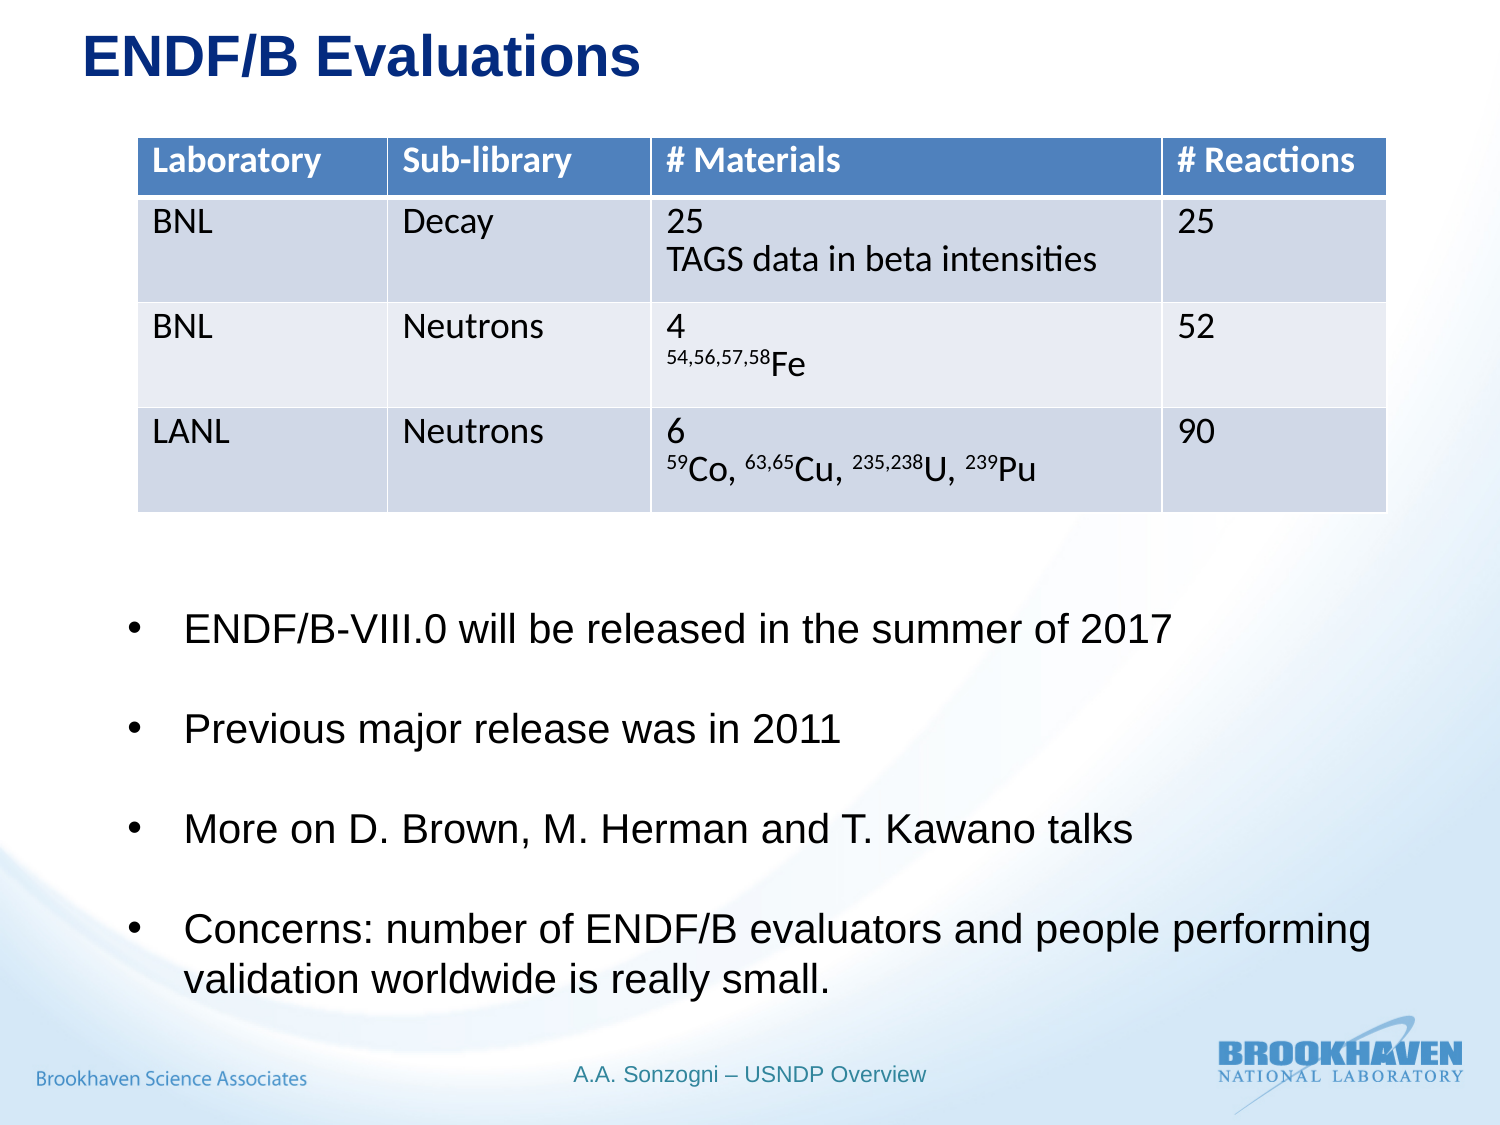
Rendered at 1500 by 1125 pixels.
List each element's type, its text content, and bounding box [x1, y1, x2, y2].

table_cell BNL [138, 200, 387, 302]
table_header # Materials [652, 138, 1161, 195]
table_cell 25 TAGS data in beta intensities [652, 200, 1161, 302]
table_header Sub-library [388, 138, 650, 195]
table_cell 25 [1163, 200, 1386, 302]
table_cell 52 [1163, 303, 1386, 407]
table_cell Decay [388, 200, 650, 302]
table_cell LANL [138, 408, 387, 512]
picture [0, 0, 1500, 1125]
table_cell 6 59Co, 63,65Cu, 235,238U, 239Pu [652, 408, 1161, 512]
table_cell Neutrons [388, 303, 650, 407]
table_cell BNL [138, 303, 387, 407]
text_box ENDF/B Evaluations [68, 10, 1330, 96]
table_cell 4 54,56,57,58Fe [652, 303, 1161, 407]
text_box ENDF/B-VIII.0 will be released in the summer of 2017 Previous major release was in 2011 More on D. Brown, M. Herman and T. Kawano talks Concerns: number of ENDF/B evaluators and people performing validation worldwide is really small. [112, 594, 1438, 1010]
table_header Laboratory [138, 138, 387, 195]
table_header # Reactions [1163, 138, 1386, 195]
table_cell 90 [1163, 408, 1386, 512]
table_cell Neutrons [388, 408, 650, 512]
